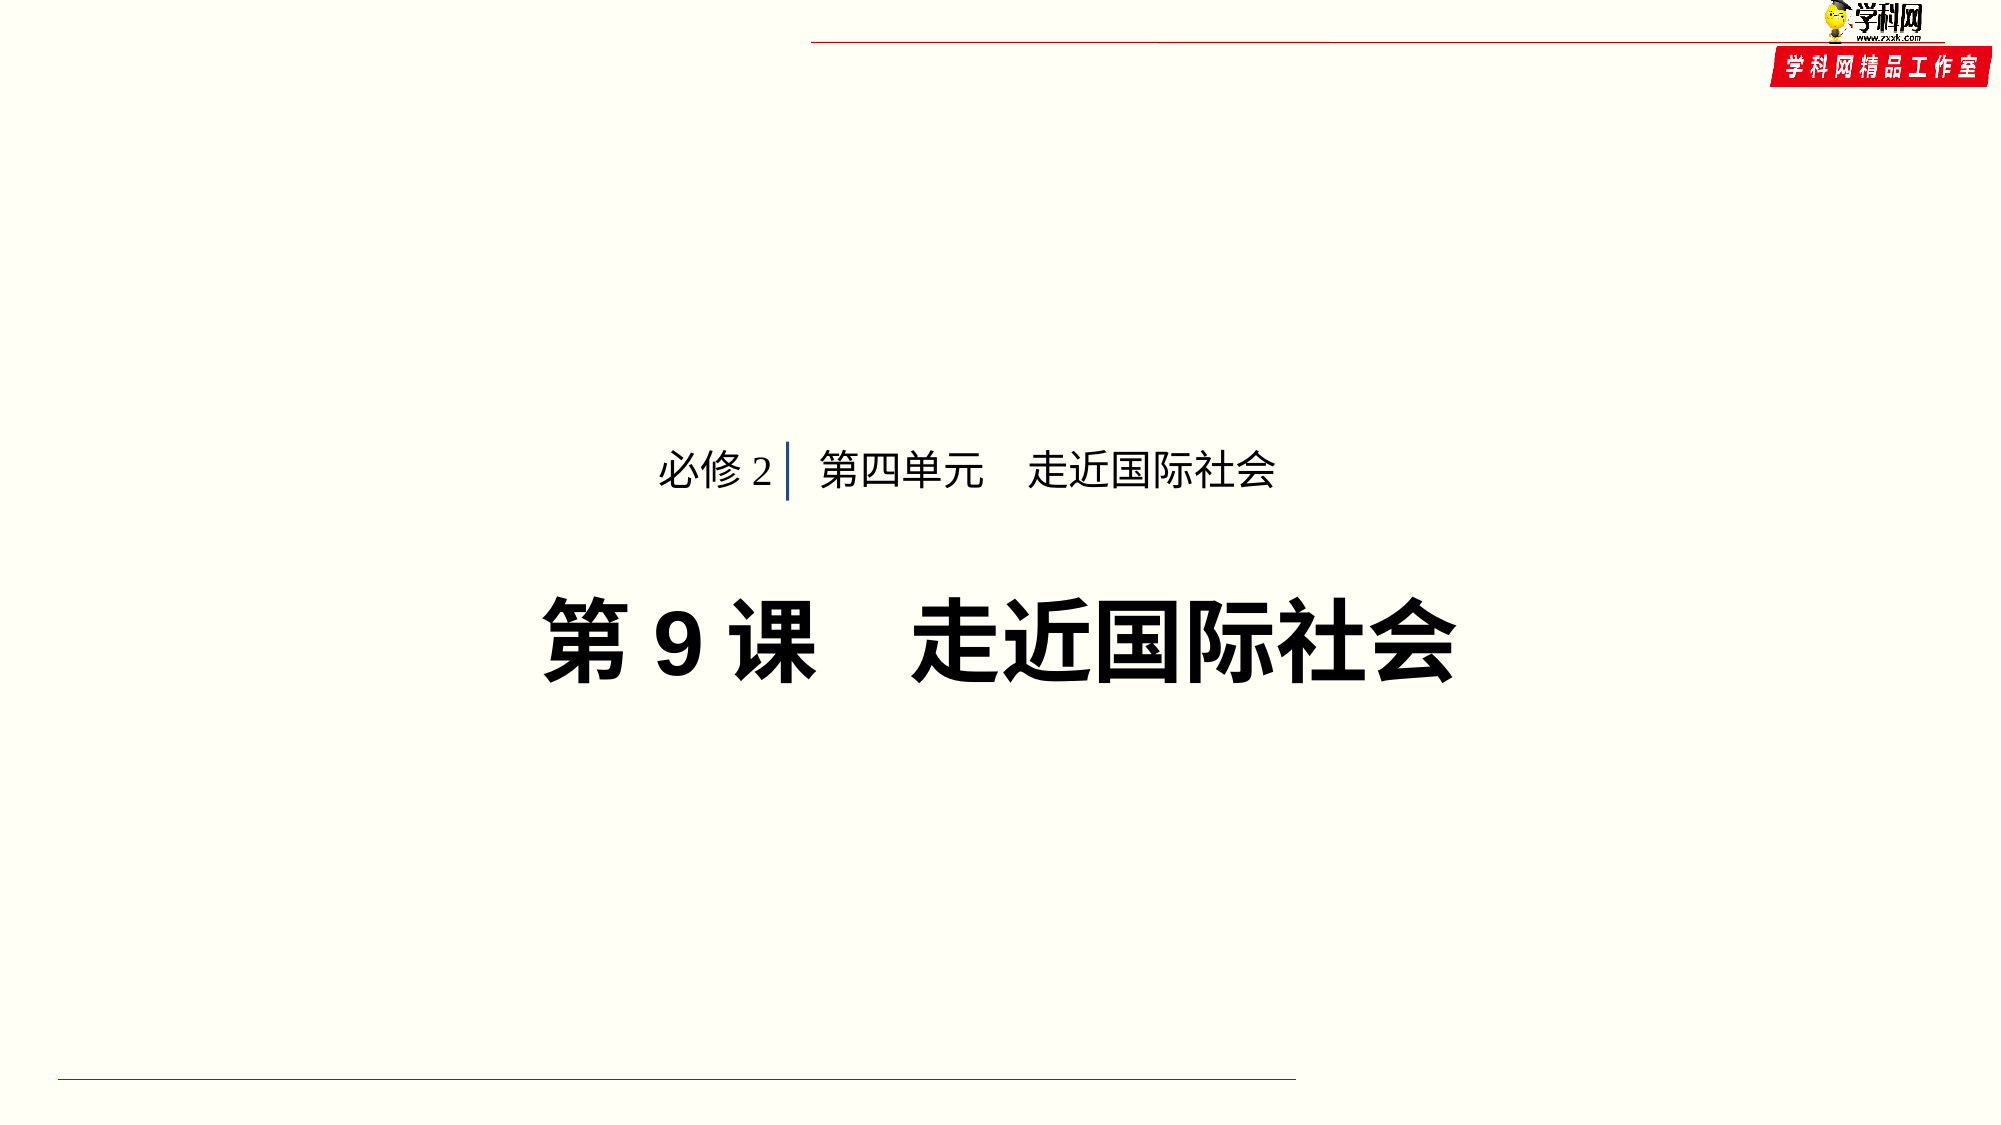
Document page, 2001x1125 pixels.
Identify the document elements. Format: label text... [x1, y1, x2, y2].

picture [1825, 0, 1922, 44]
picture [1770, 46, 1993, 87]
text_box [644, 429, 1356, 513]
text_box 第9课 走近国际社会 [215, 576, 1785, 689]
